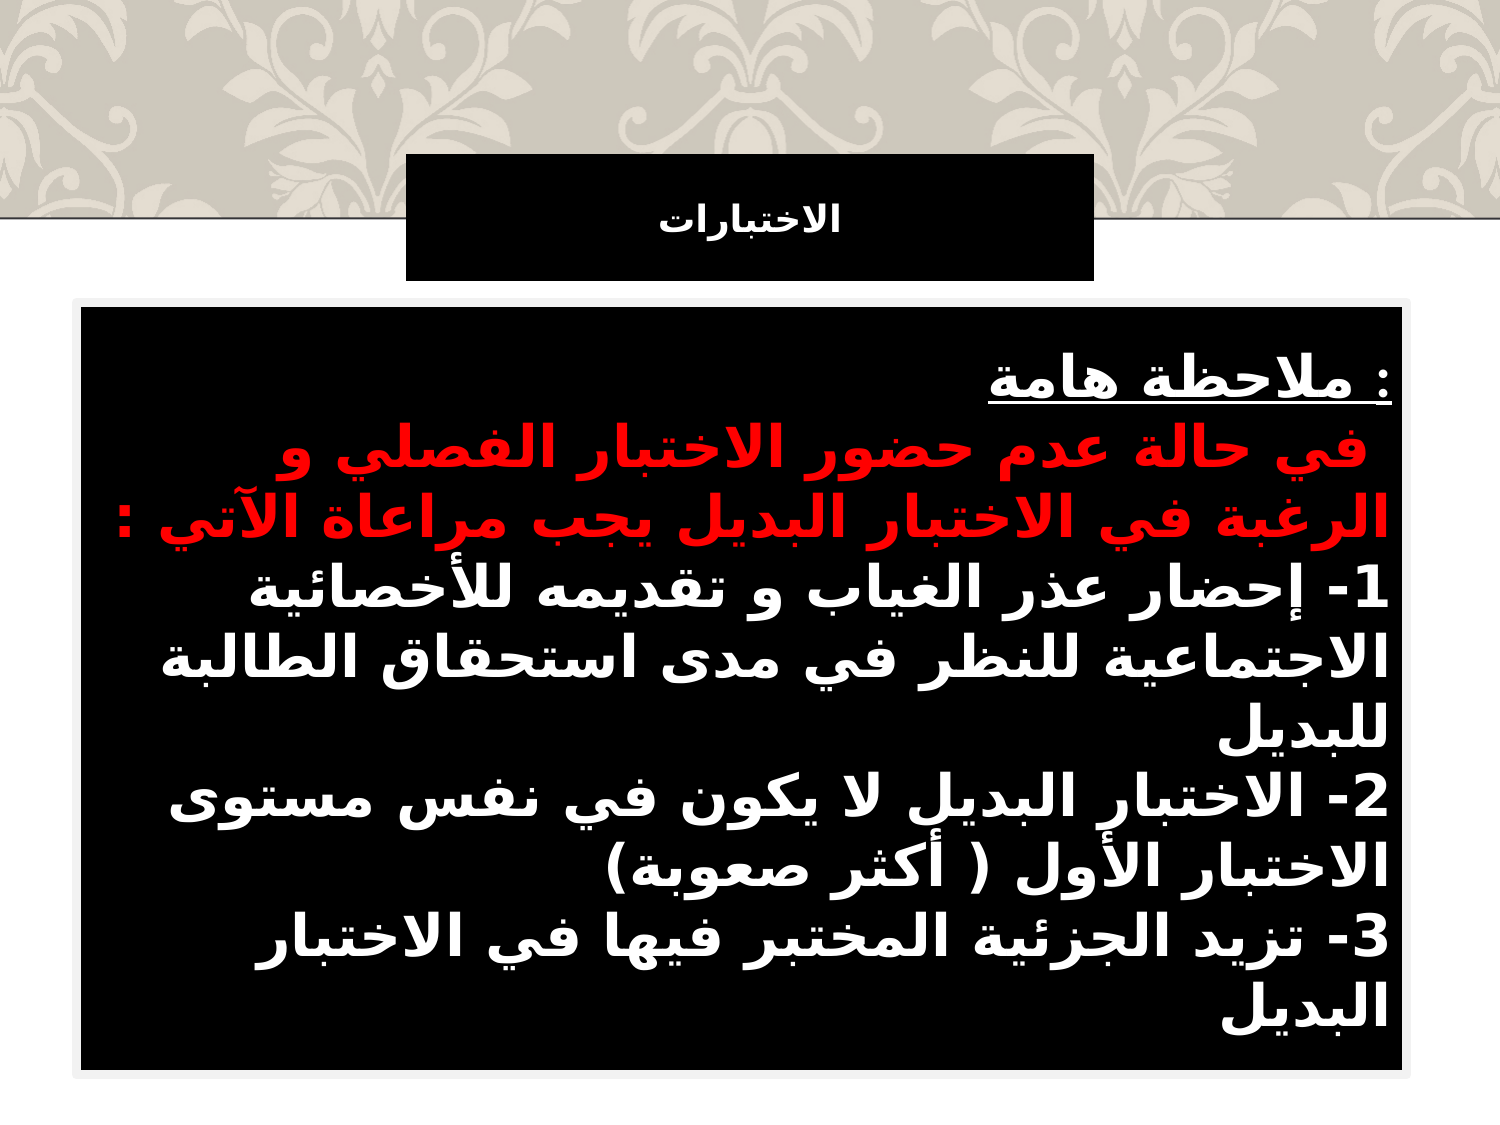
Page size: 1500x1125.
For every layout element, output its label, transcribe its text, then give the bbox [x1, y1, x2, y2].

text_box ملاحظة هامة : في حالة عدم حضور الاختبار الفصلي و الرغبة في الاختبار البديل يجب مراعاة الآتي : 1- إحضار عذر الغياب و تقديمه للأخصائية الاجتماعية للنظر في مدى استحقاق الطالبة للبديل 2- الاختبار البديل لا يكون في نفس مستوى الاختبار الأول ( أكثر صعوبة) 3- تزيد الجزئية المختبر فيها في الاختبار البديل [75, 301, 1408, 1076]
title الاختبارات [406, 154, 1094, 281]
